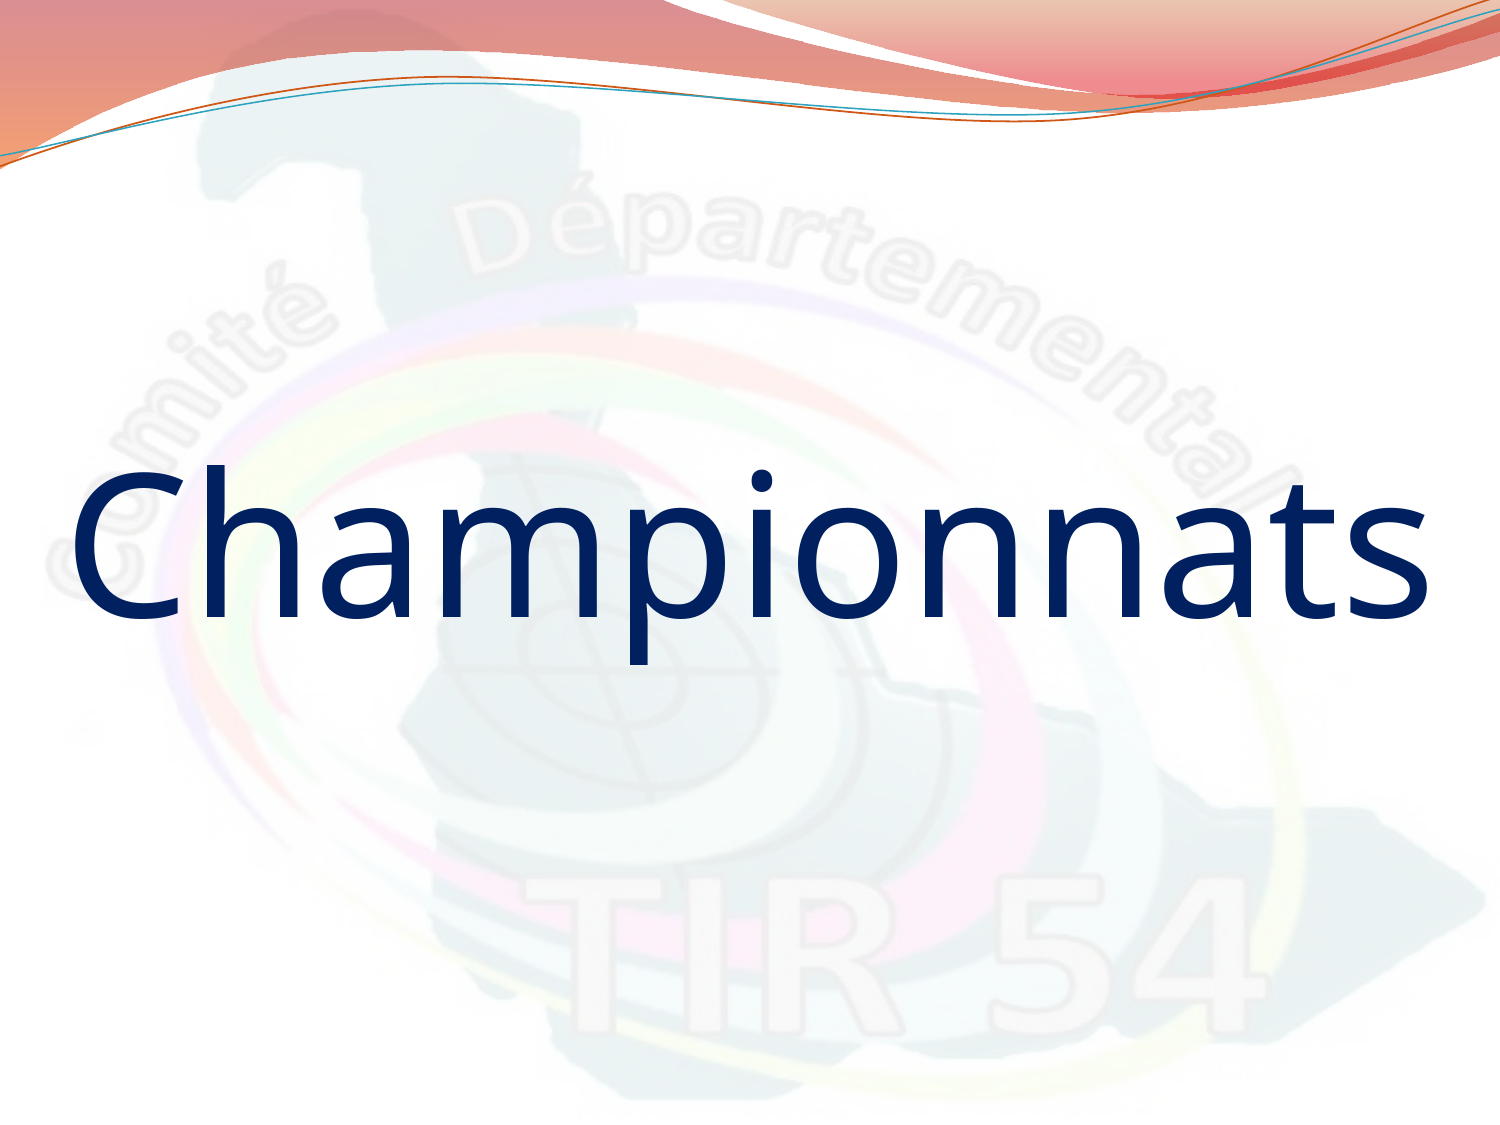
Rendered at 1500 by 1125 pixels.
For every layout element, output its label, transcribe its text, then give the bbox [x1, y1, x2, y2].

text_box Championnats [0, 410, 1500, 665]
